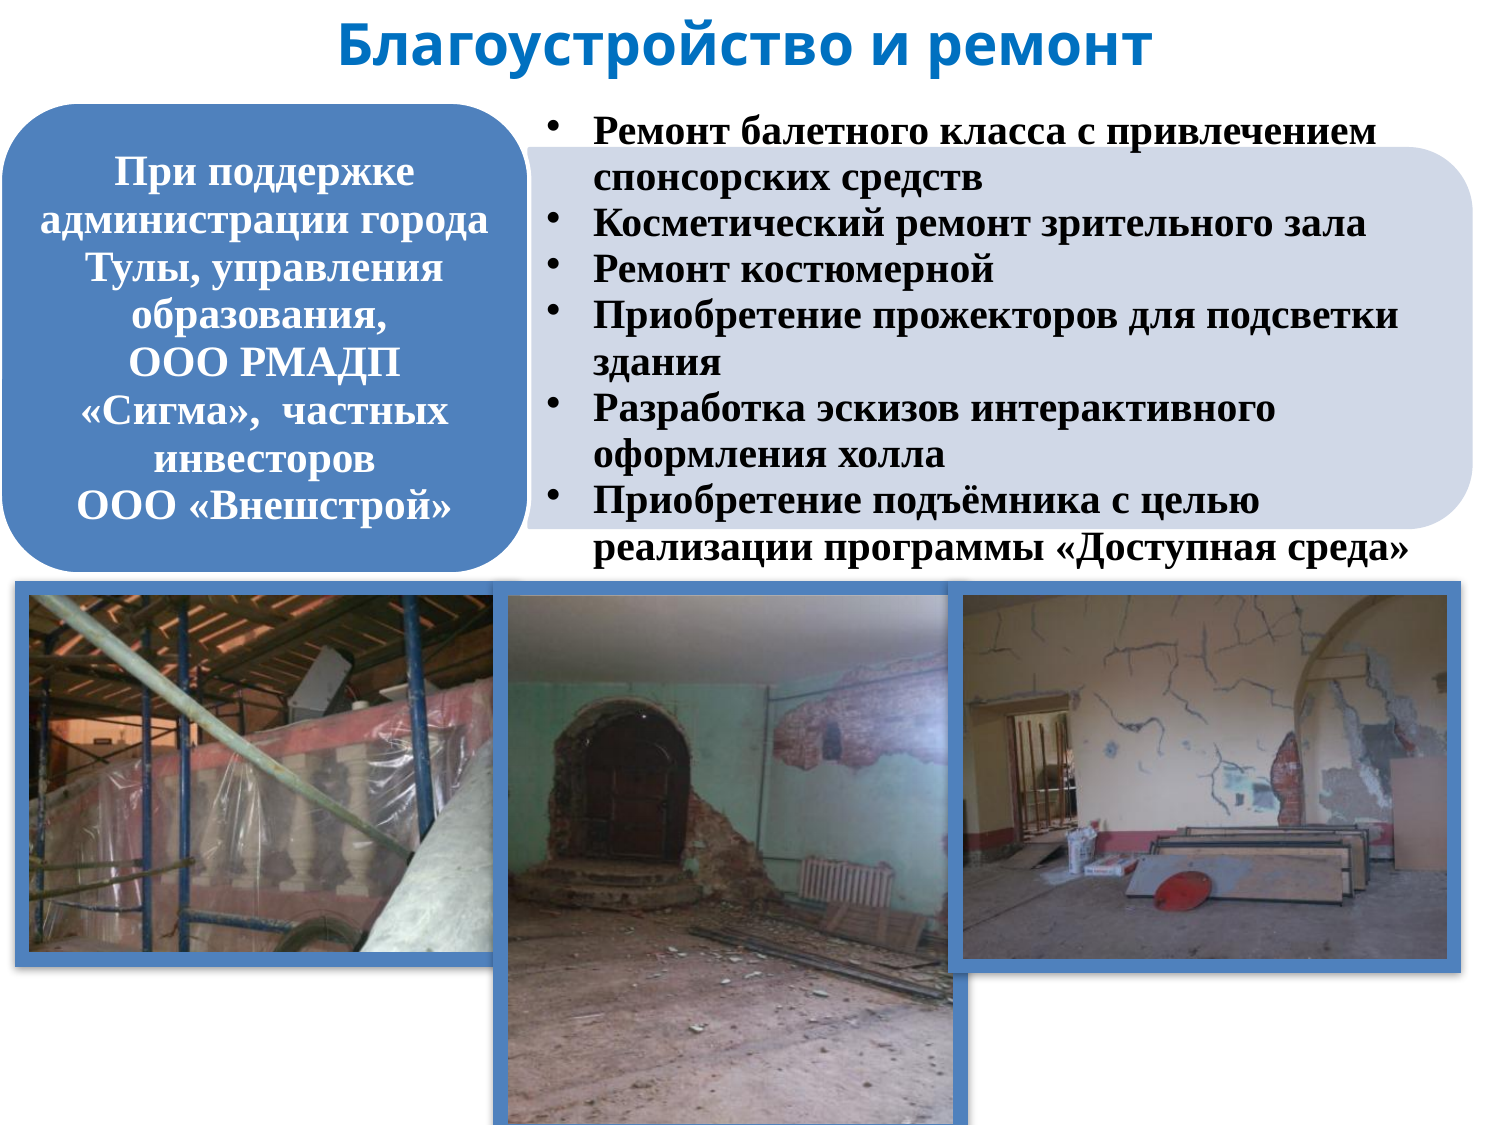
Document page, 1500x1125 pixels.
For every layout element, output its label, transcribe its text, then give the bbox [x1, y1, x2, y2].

picture [29, 595, 1448, 1123]
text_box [0, 101, 1471, 575]
text_box Благоустройство и ремонт [0, 0, 1495, 85]
